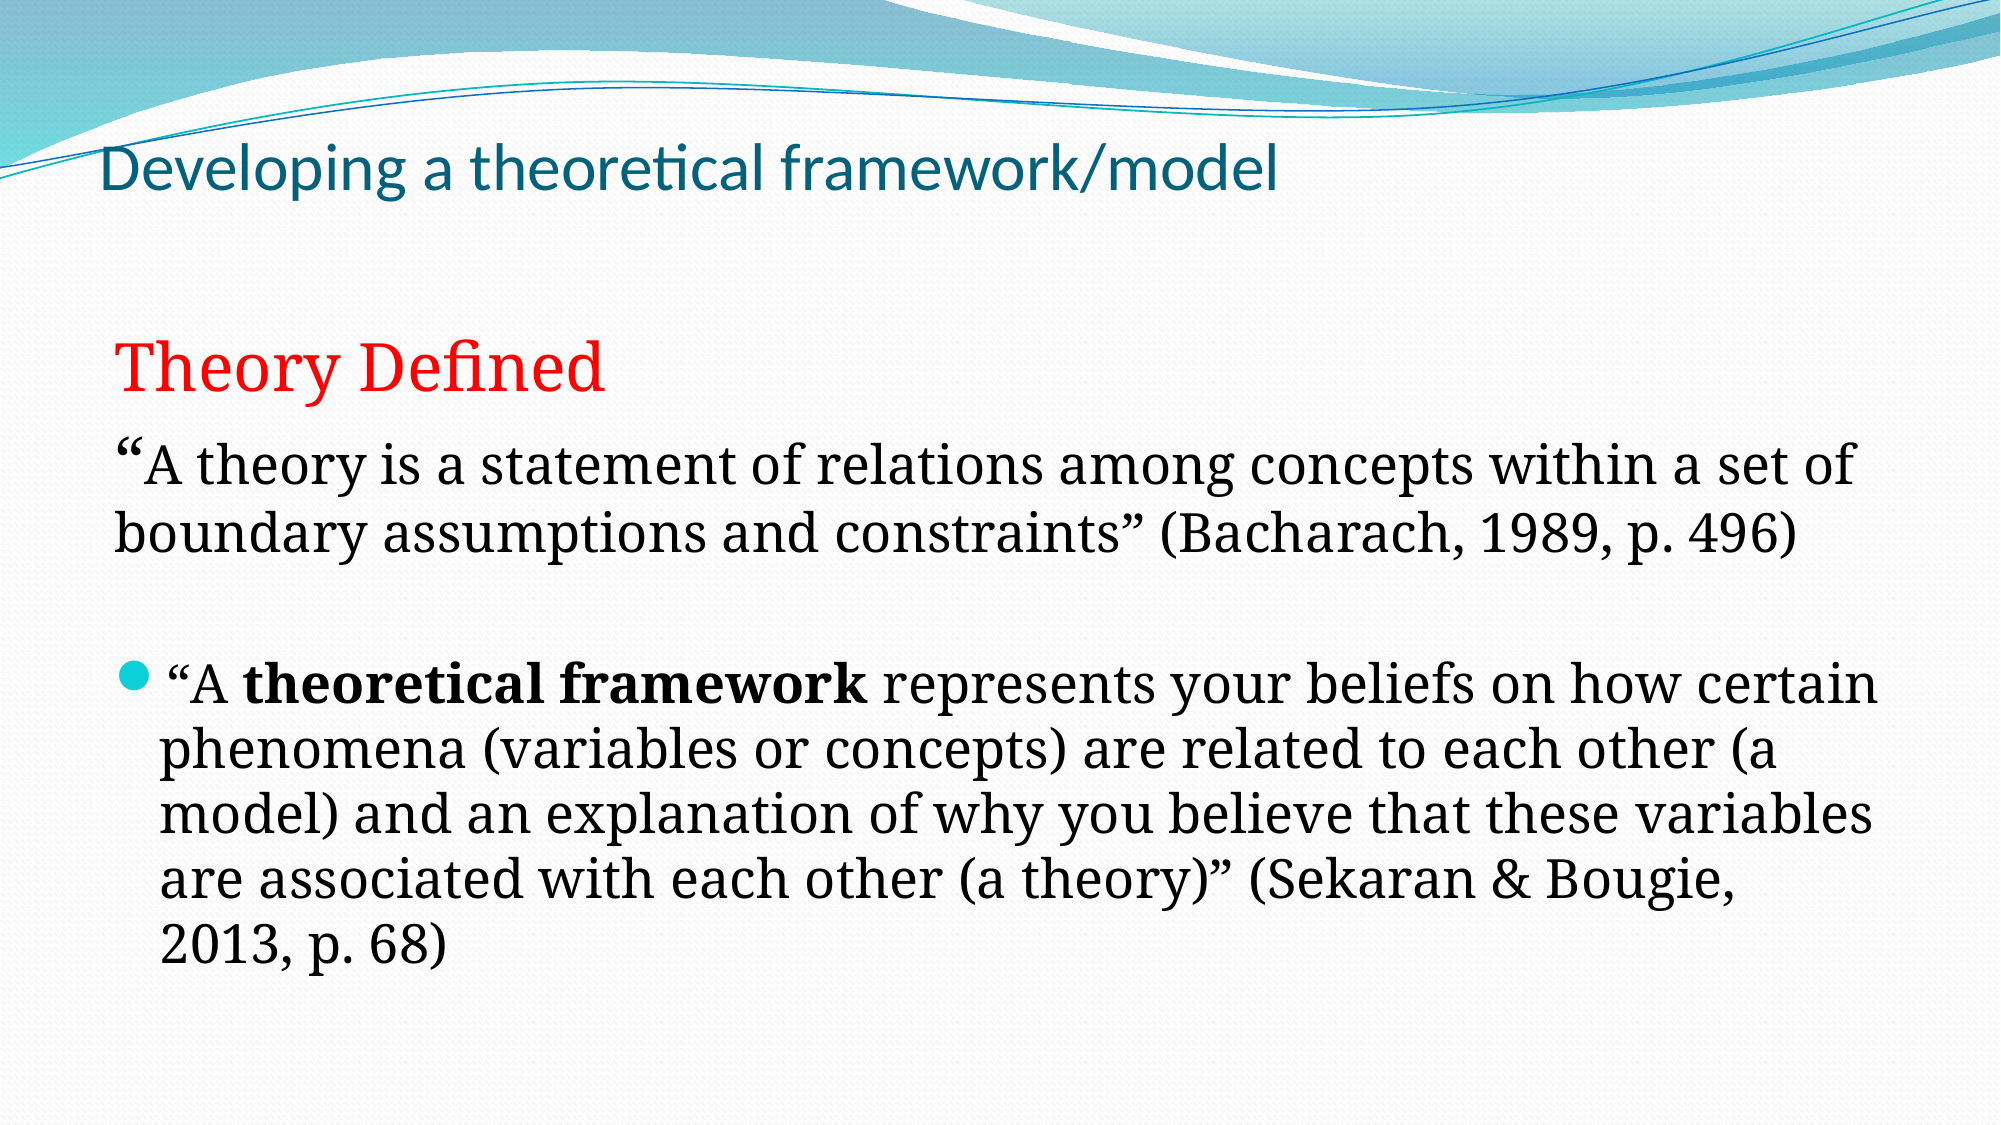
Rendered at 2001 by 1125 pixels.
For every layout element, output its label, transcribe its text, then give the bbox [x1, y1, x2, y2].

title Developing a theoretical framework/model [99, 115, 1900, 303]
list Theory Defined “A theory is a statement of relations among concepts within a set of boundary assumptions and constraints” (Bacharach, 1989, p. 496) “A theoretical framework represents your beliefs on how certain phenomena (variables or concepts) are related to each other (a model) and an explanation of why you believe that these variables are associated with each other (a theory)” (Sekaran & Bougie, 2013, p. 68) [99, 317, 1900, 1038]
